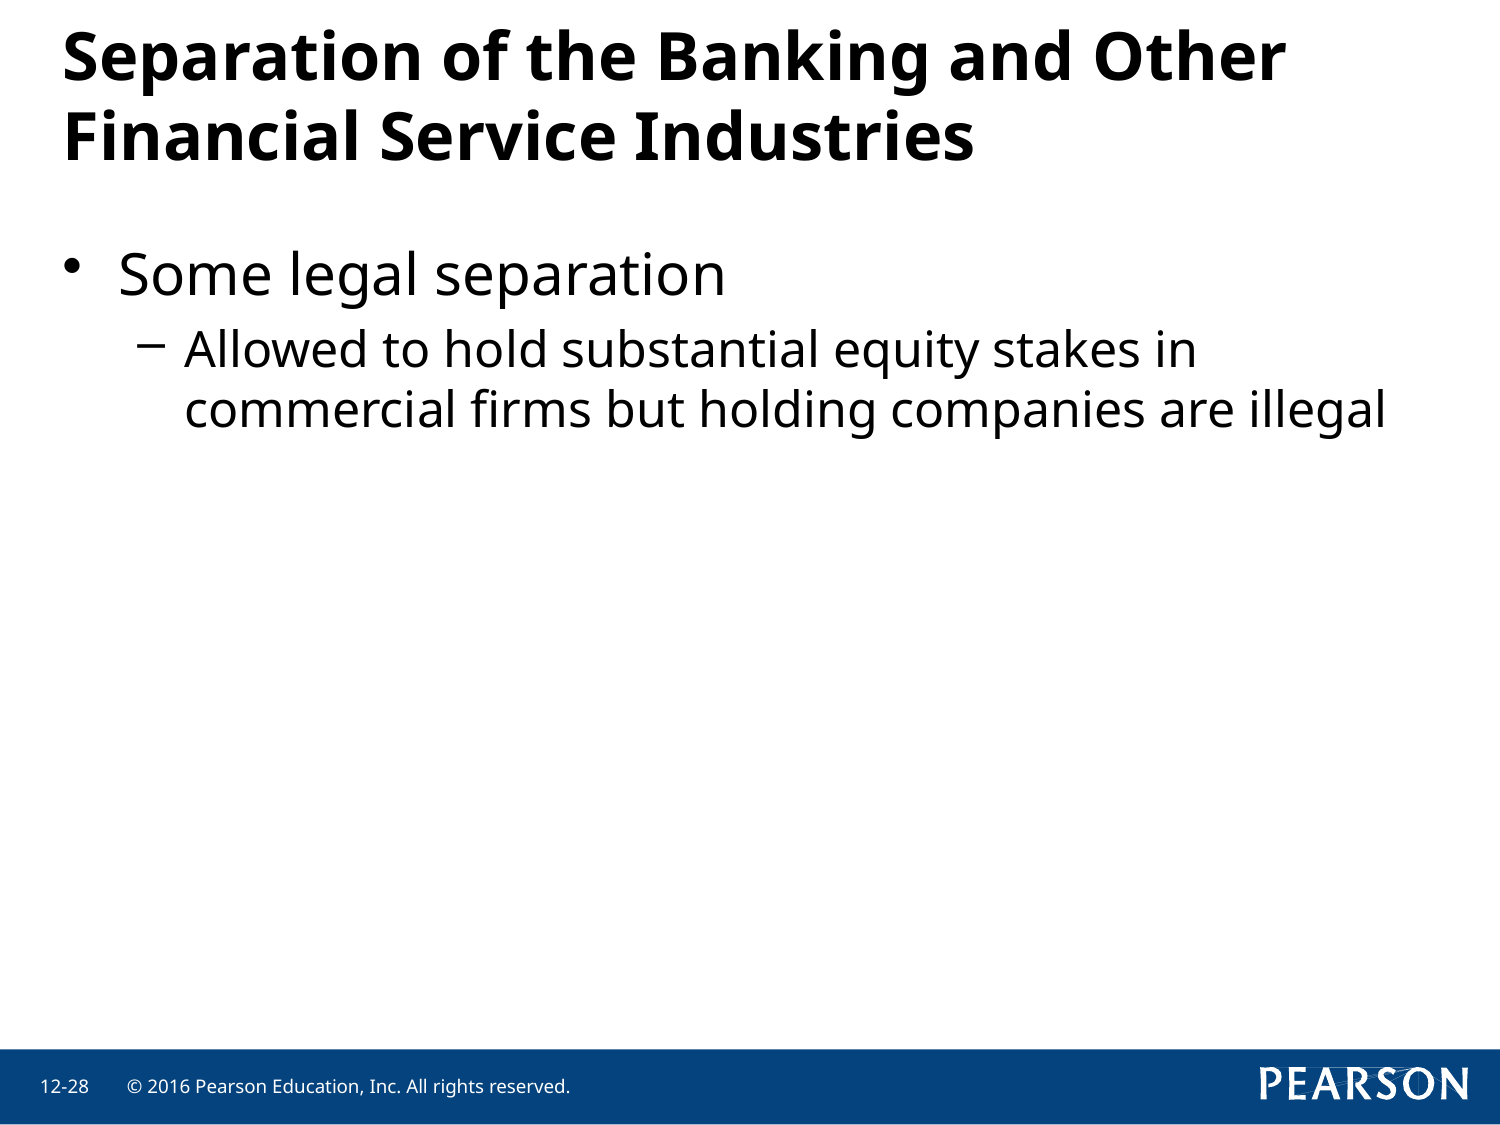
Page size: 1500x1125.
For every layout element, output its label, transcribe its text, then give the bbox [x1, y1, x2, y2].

title Separation of the Banking and Other Financial Service Industries [62, 0, 1438, 188]
list Some legal separation Allowed to hold substantial equity stakes in commercial firms but holding companies are illegal [62, 237, 1438, 1000]
